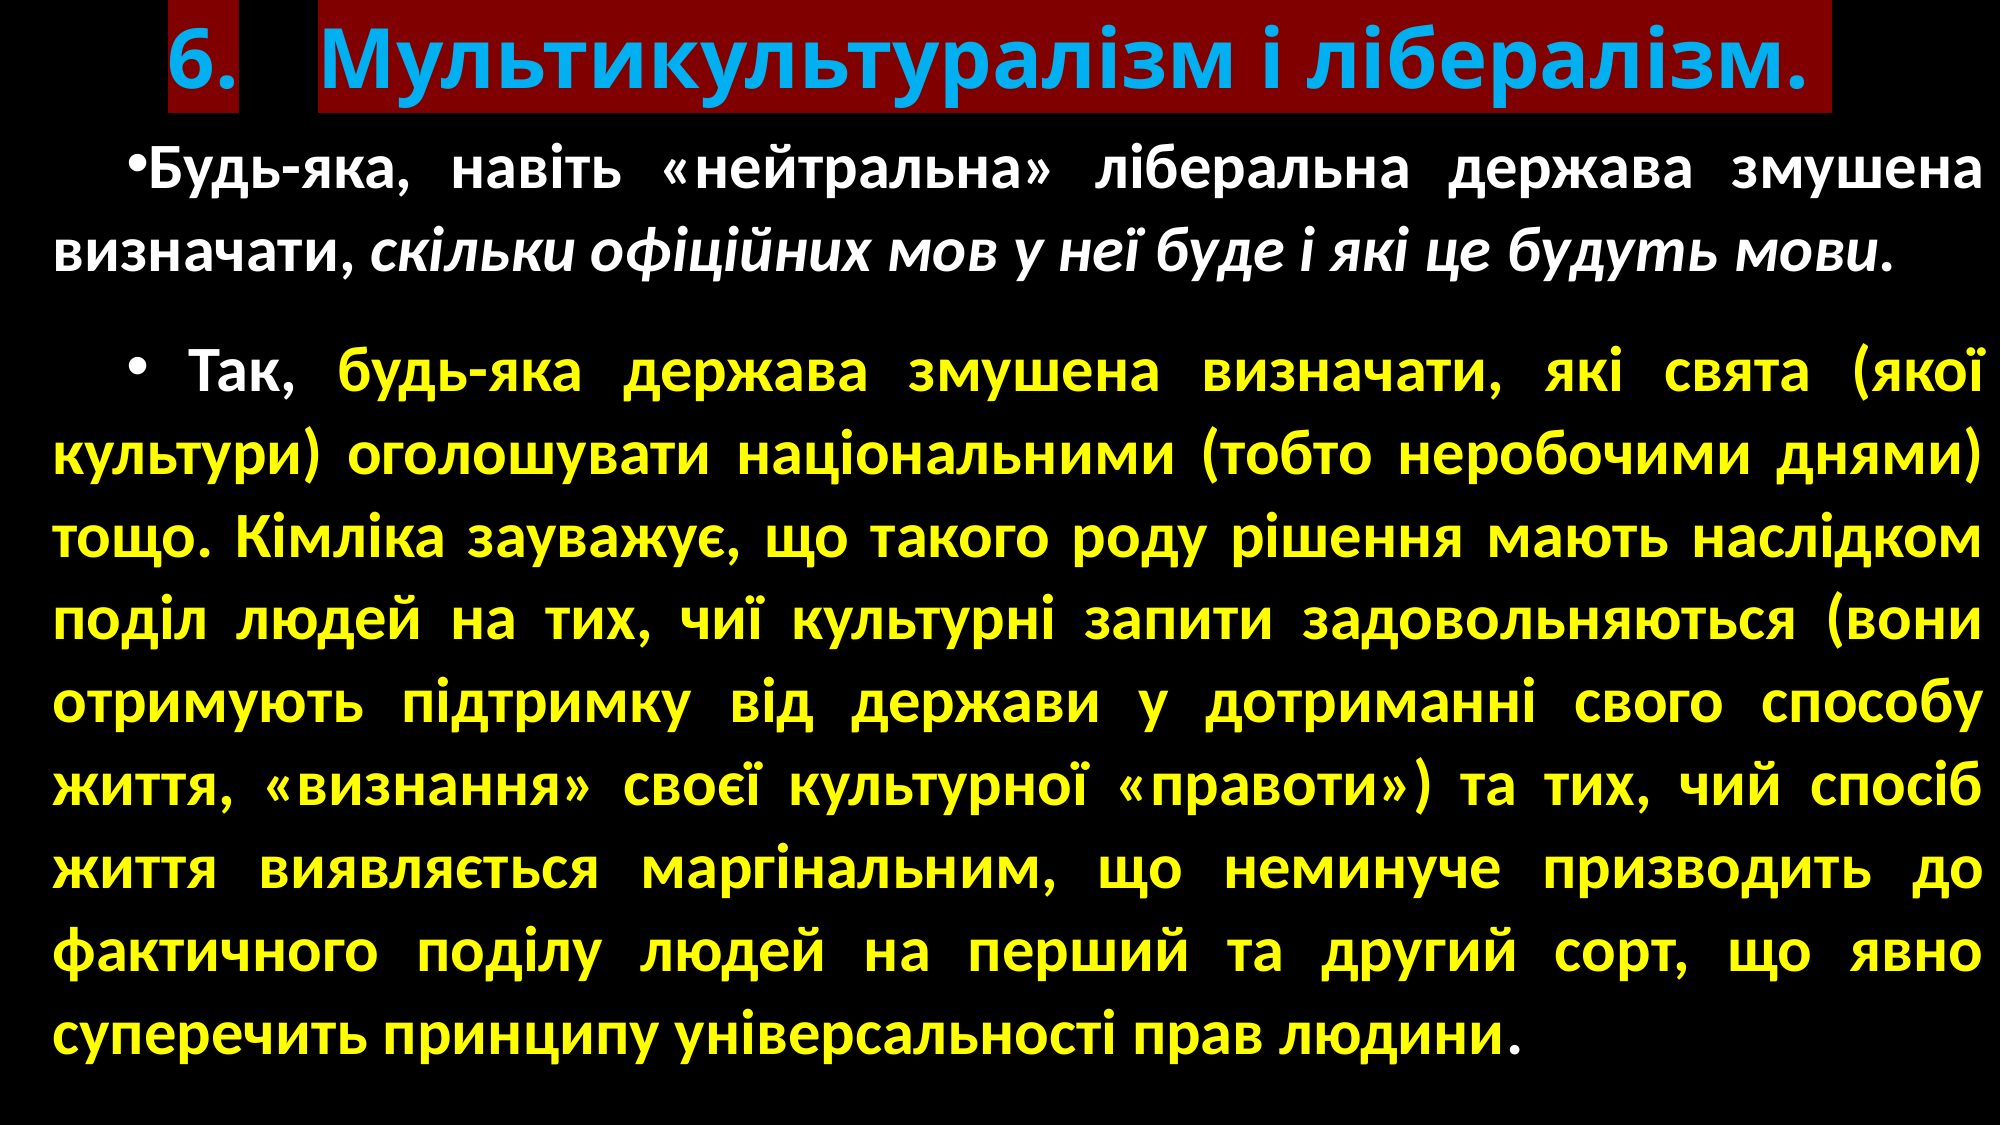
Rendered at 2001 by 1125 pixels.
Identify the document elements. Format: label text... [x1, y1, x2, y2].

title 6. Мультикультуралізм і лібералізм. [0, 0, 2000, 110]
list Будь-яка, навіть «нейтральна» ліберальна держава змушена визначати, скільки офіційних мов у неї буде і які це будуть мови. Так, будь-яка держава змушена визначати, які свята (якої культури) оголошувати національними (тобто неробочими днями) тощо. Кімліка зауважує, що такого роду рішення мають наслідком поділ людей на тих, чиї культурні запити задовольняються (вони отримують підтримку від держави у дотриманні свого способу життя, «визнання» своєї культурної «правоти») та тих, чий спосіб життя виявляється маргінальним, що неминуче призводить до фактичного поділу людей на перший та другий сорт, що явно суперечить принципу універсальності прав людини. [0, 110, 2000, 1125]
